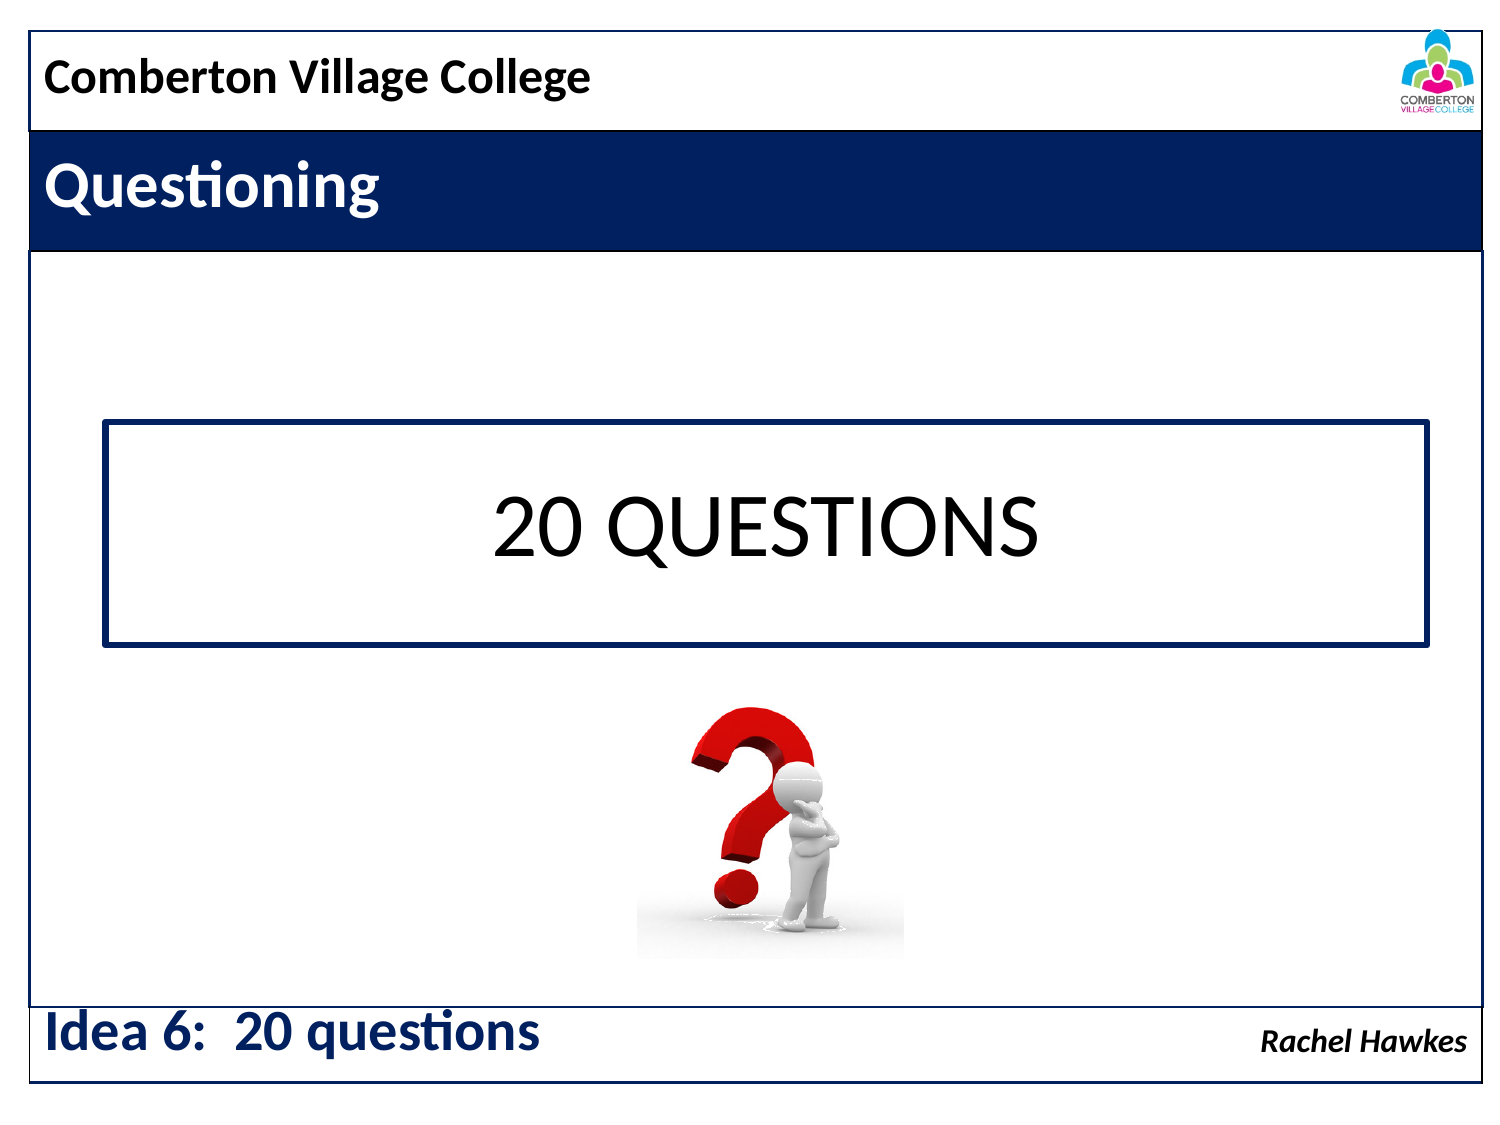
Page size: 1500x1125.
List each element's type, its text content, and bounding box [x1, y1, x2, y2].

table_cell Rachel Hawkes [1305, 1008, 1481, 1081]
table_header Comberton Village College [31, 32, 1379, 130]
table_cell Questioning [30, 132, 1481, 250]
text_box Idea 6: 20 questions [29, 999, 1305, 1125]
picture [1384, 18, 1491, 126]
text_box 20 QUESTIONS [105, 421, 1428, 646]
table_cell [31, 252, 1481, 1006]
picture [637, 691, 904, 959]
